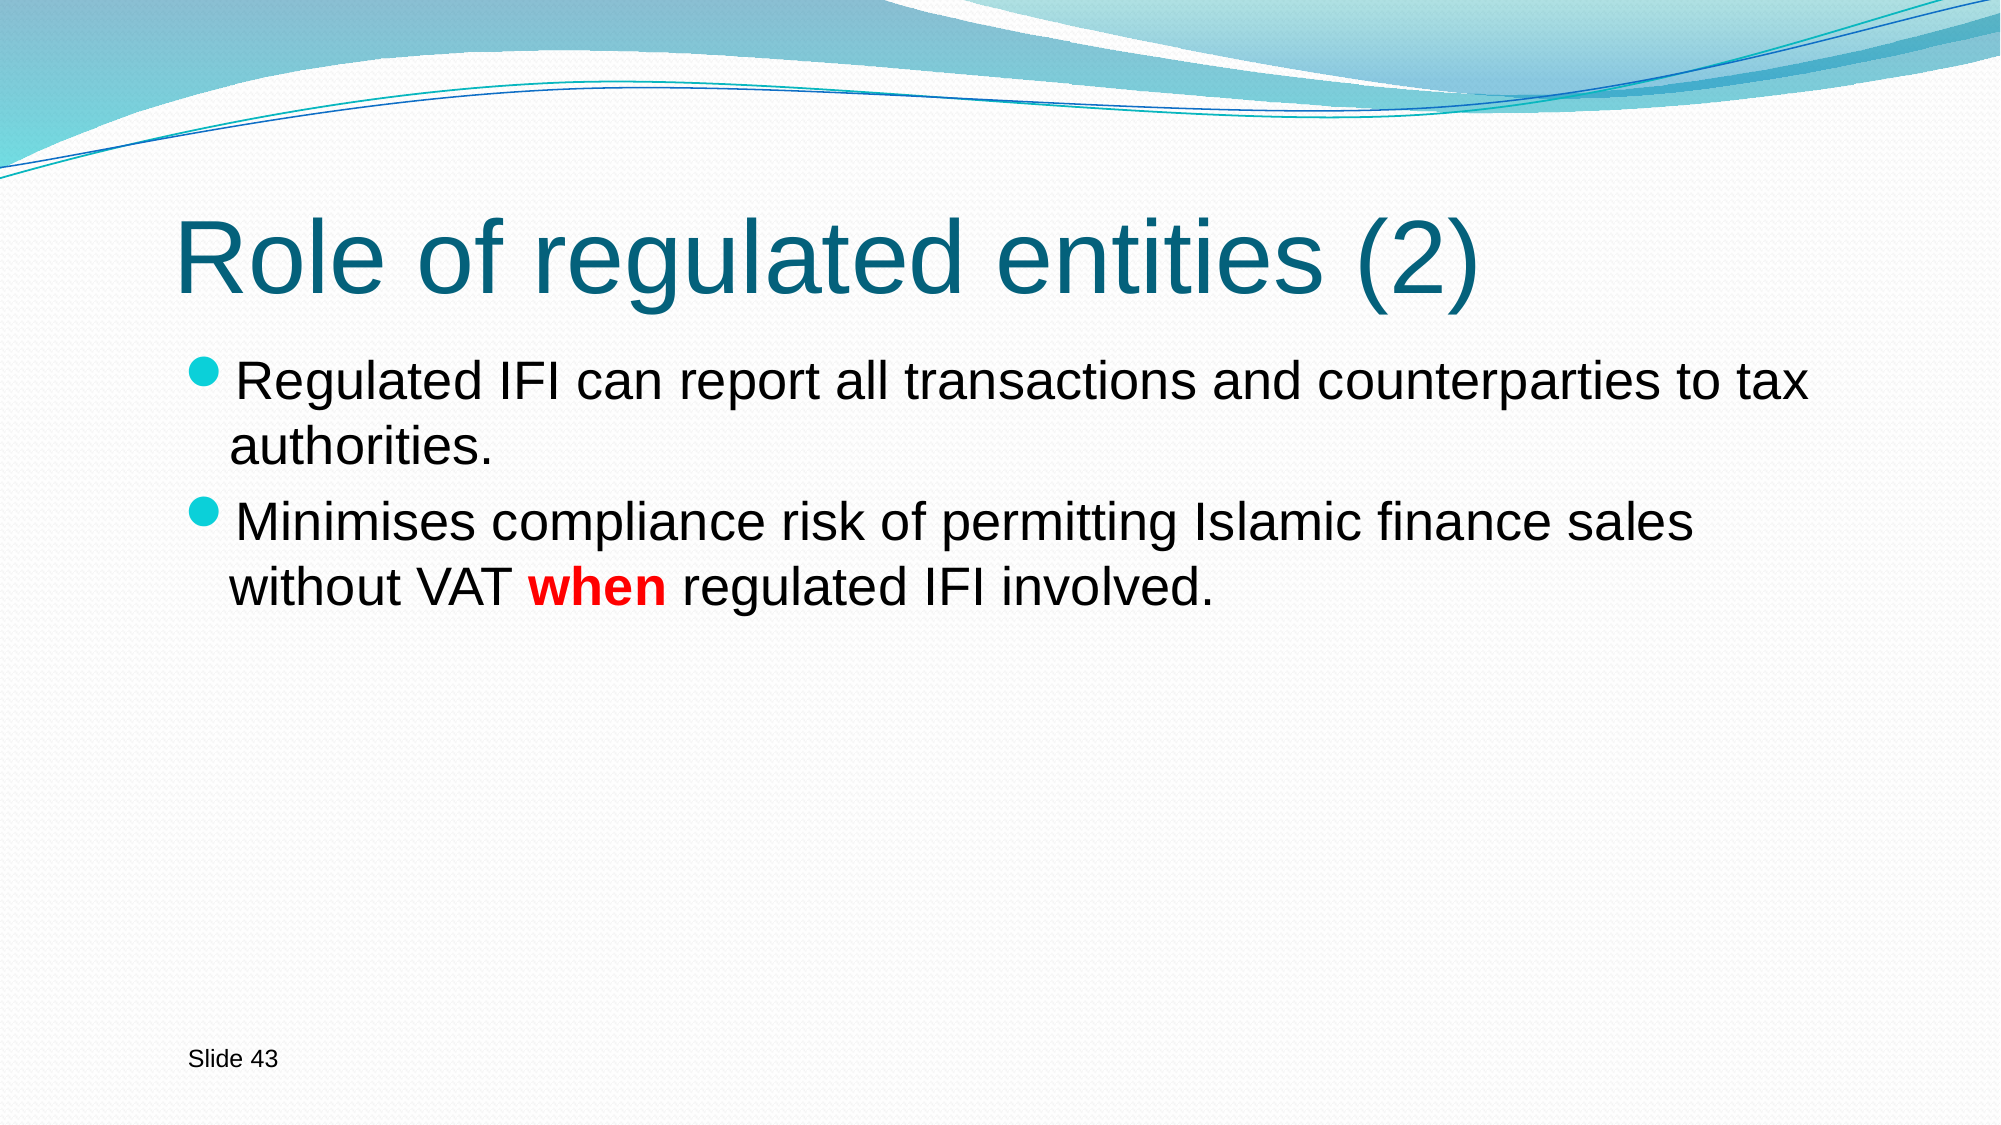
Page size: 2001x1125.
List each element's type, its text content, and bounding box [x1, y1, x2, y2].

title Role of regulated entities (2) [173, 127, 1974, 315]
slide_number Slide 43 [173, 1035, 524, 1095]
list Regulated IFI can report all transactions and counterparties to tax authorities. Minimises compliance risk of permitting Islamic finance sales without VAT when regulated IFI involved. [169, 338, 1886, 713]
